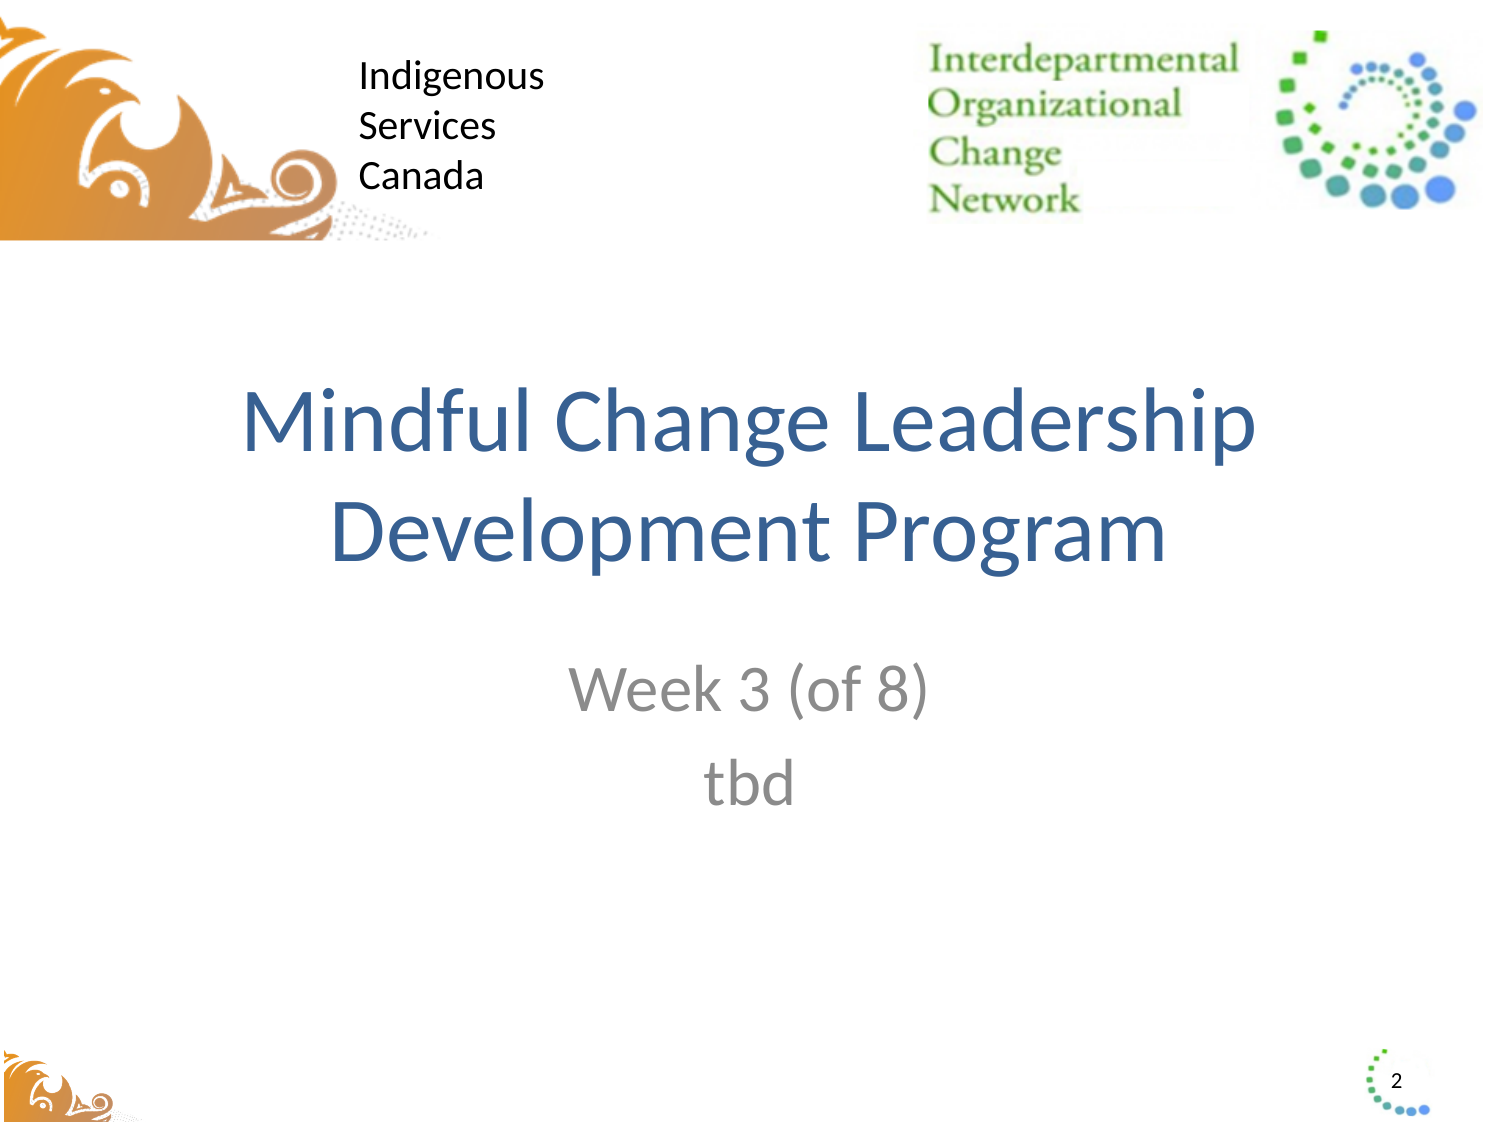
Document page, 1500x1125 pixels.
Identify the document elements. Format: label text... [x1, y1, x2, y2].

picture [0, 0, 447, 247]
title Mindful Change Leadership Development Program [112, 349, 1388, 591]
subtitle Week 3 (of 8) tbd [225, 637, 1275, 925]
picture [913, 23, 1483, 224]
picture [4, 1044, 148, 1124]
picture [1363, 1047, 1435, 1117]
